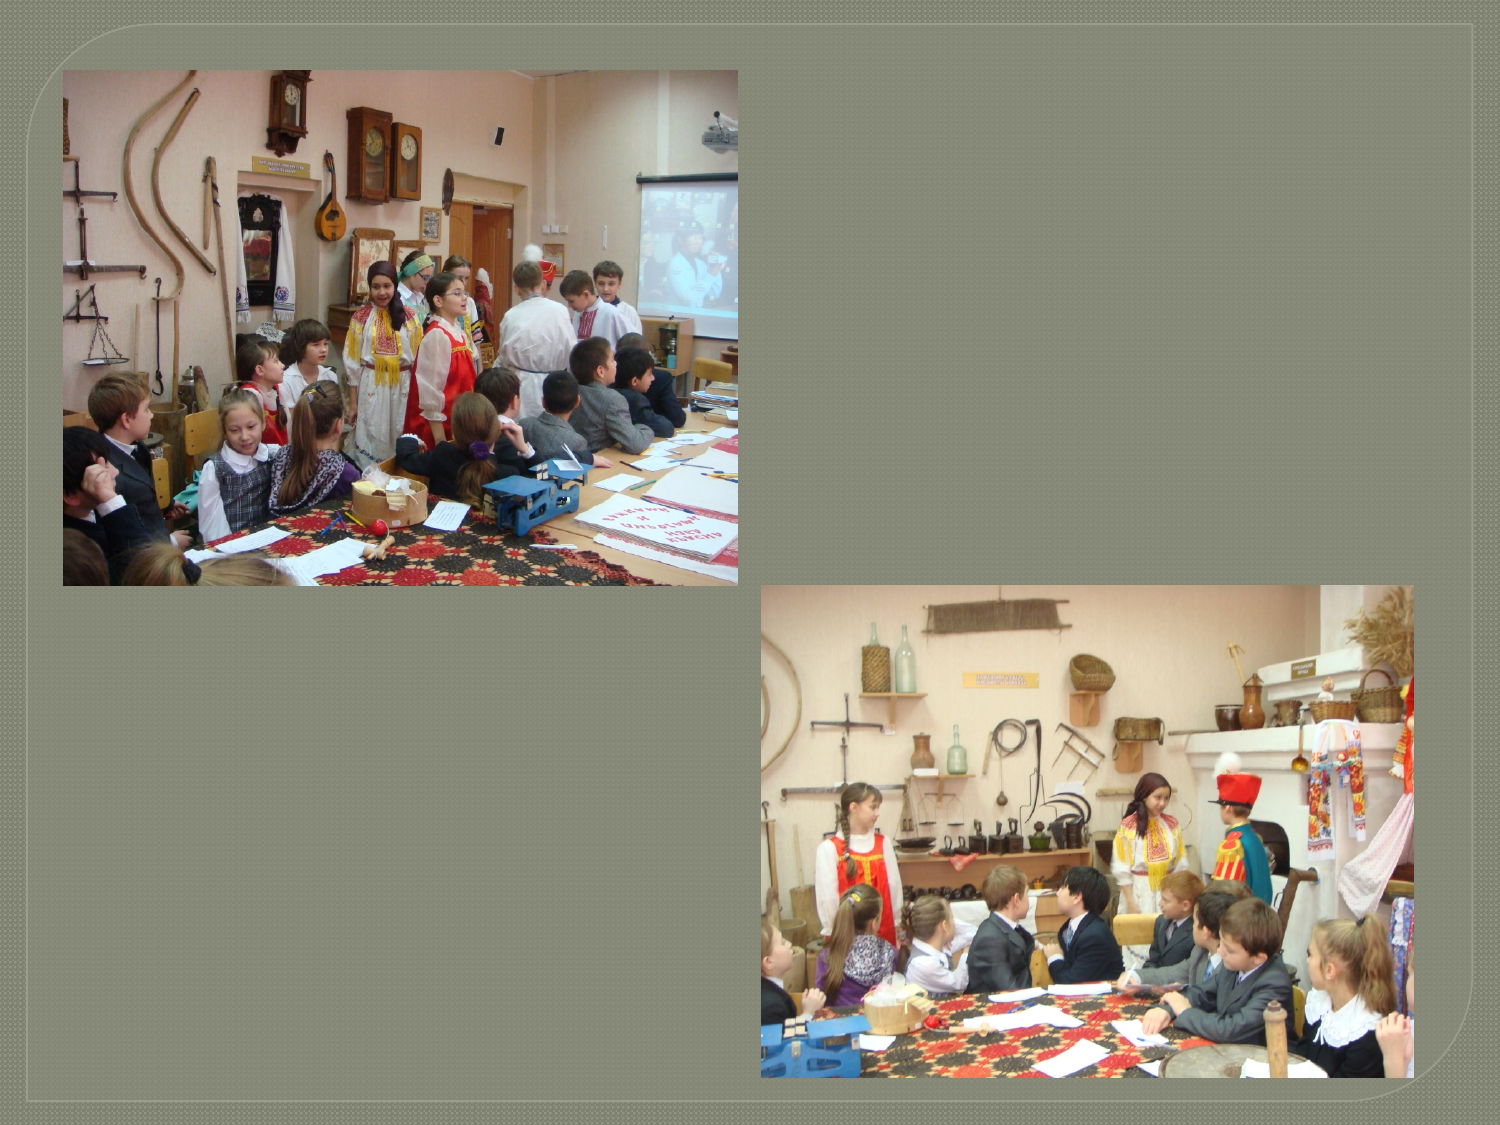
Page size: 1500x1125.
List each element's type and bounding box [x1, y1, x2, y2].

picture [761, 585, 1415, 1079]
picture [62, 70, 738, 587]
